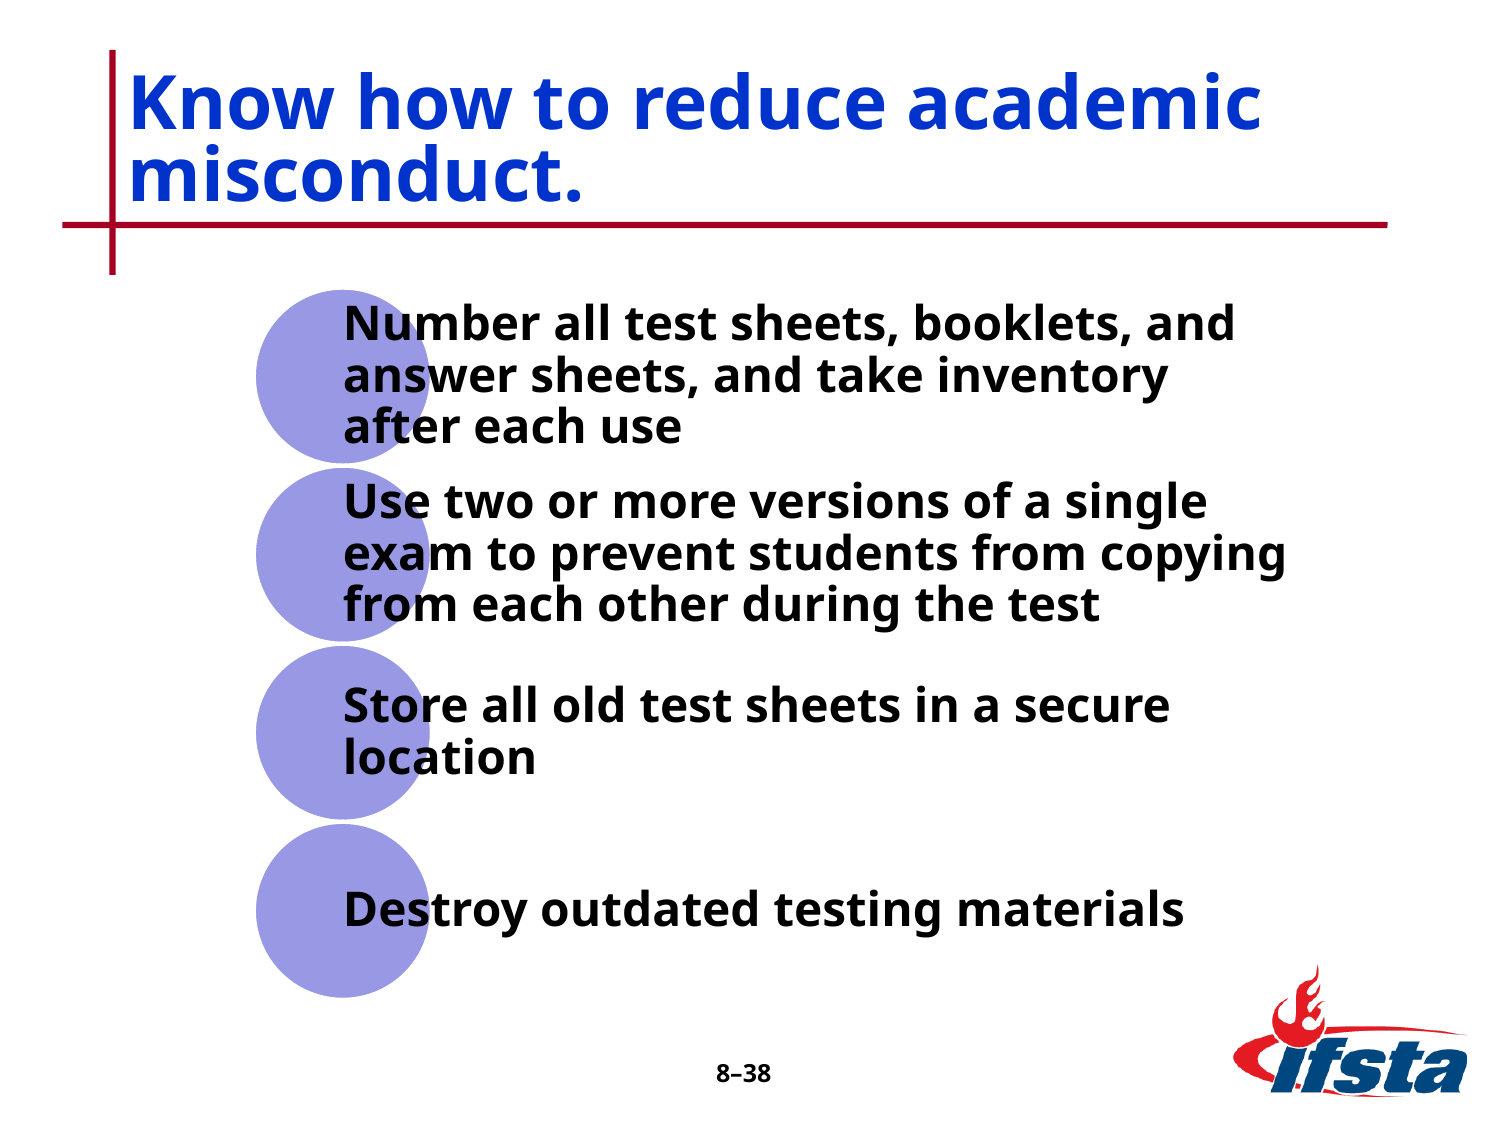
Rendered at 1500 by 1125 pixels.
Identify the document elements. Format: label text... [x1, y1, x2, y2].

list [112, 287, 1388, 1001]
picture [1233, 964, 1467, 1097]
title Know how to reduce academic misconduct. [112, 50, 1388, 238]
slide_number 8–38 [587, 1049, 901, 1125]
